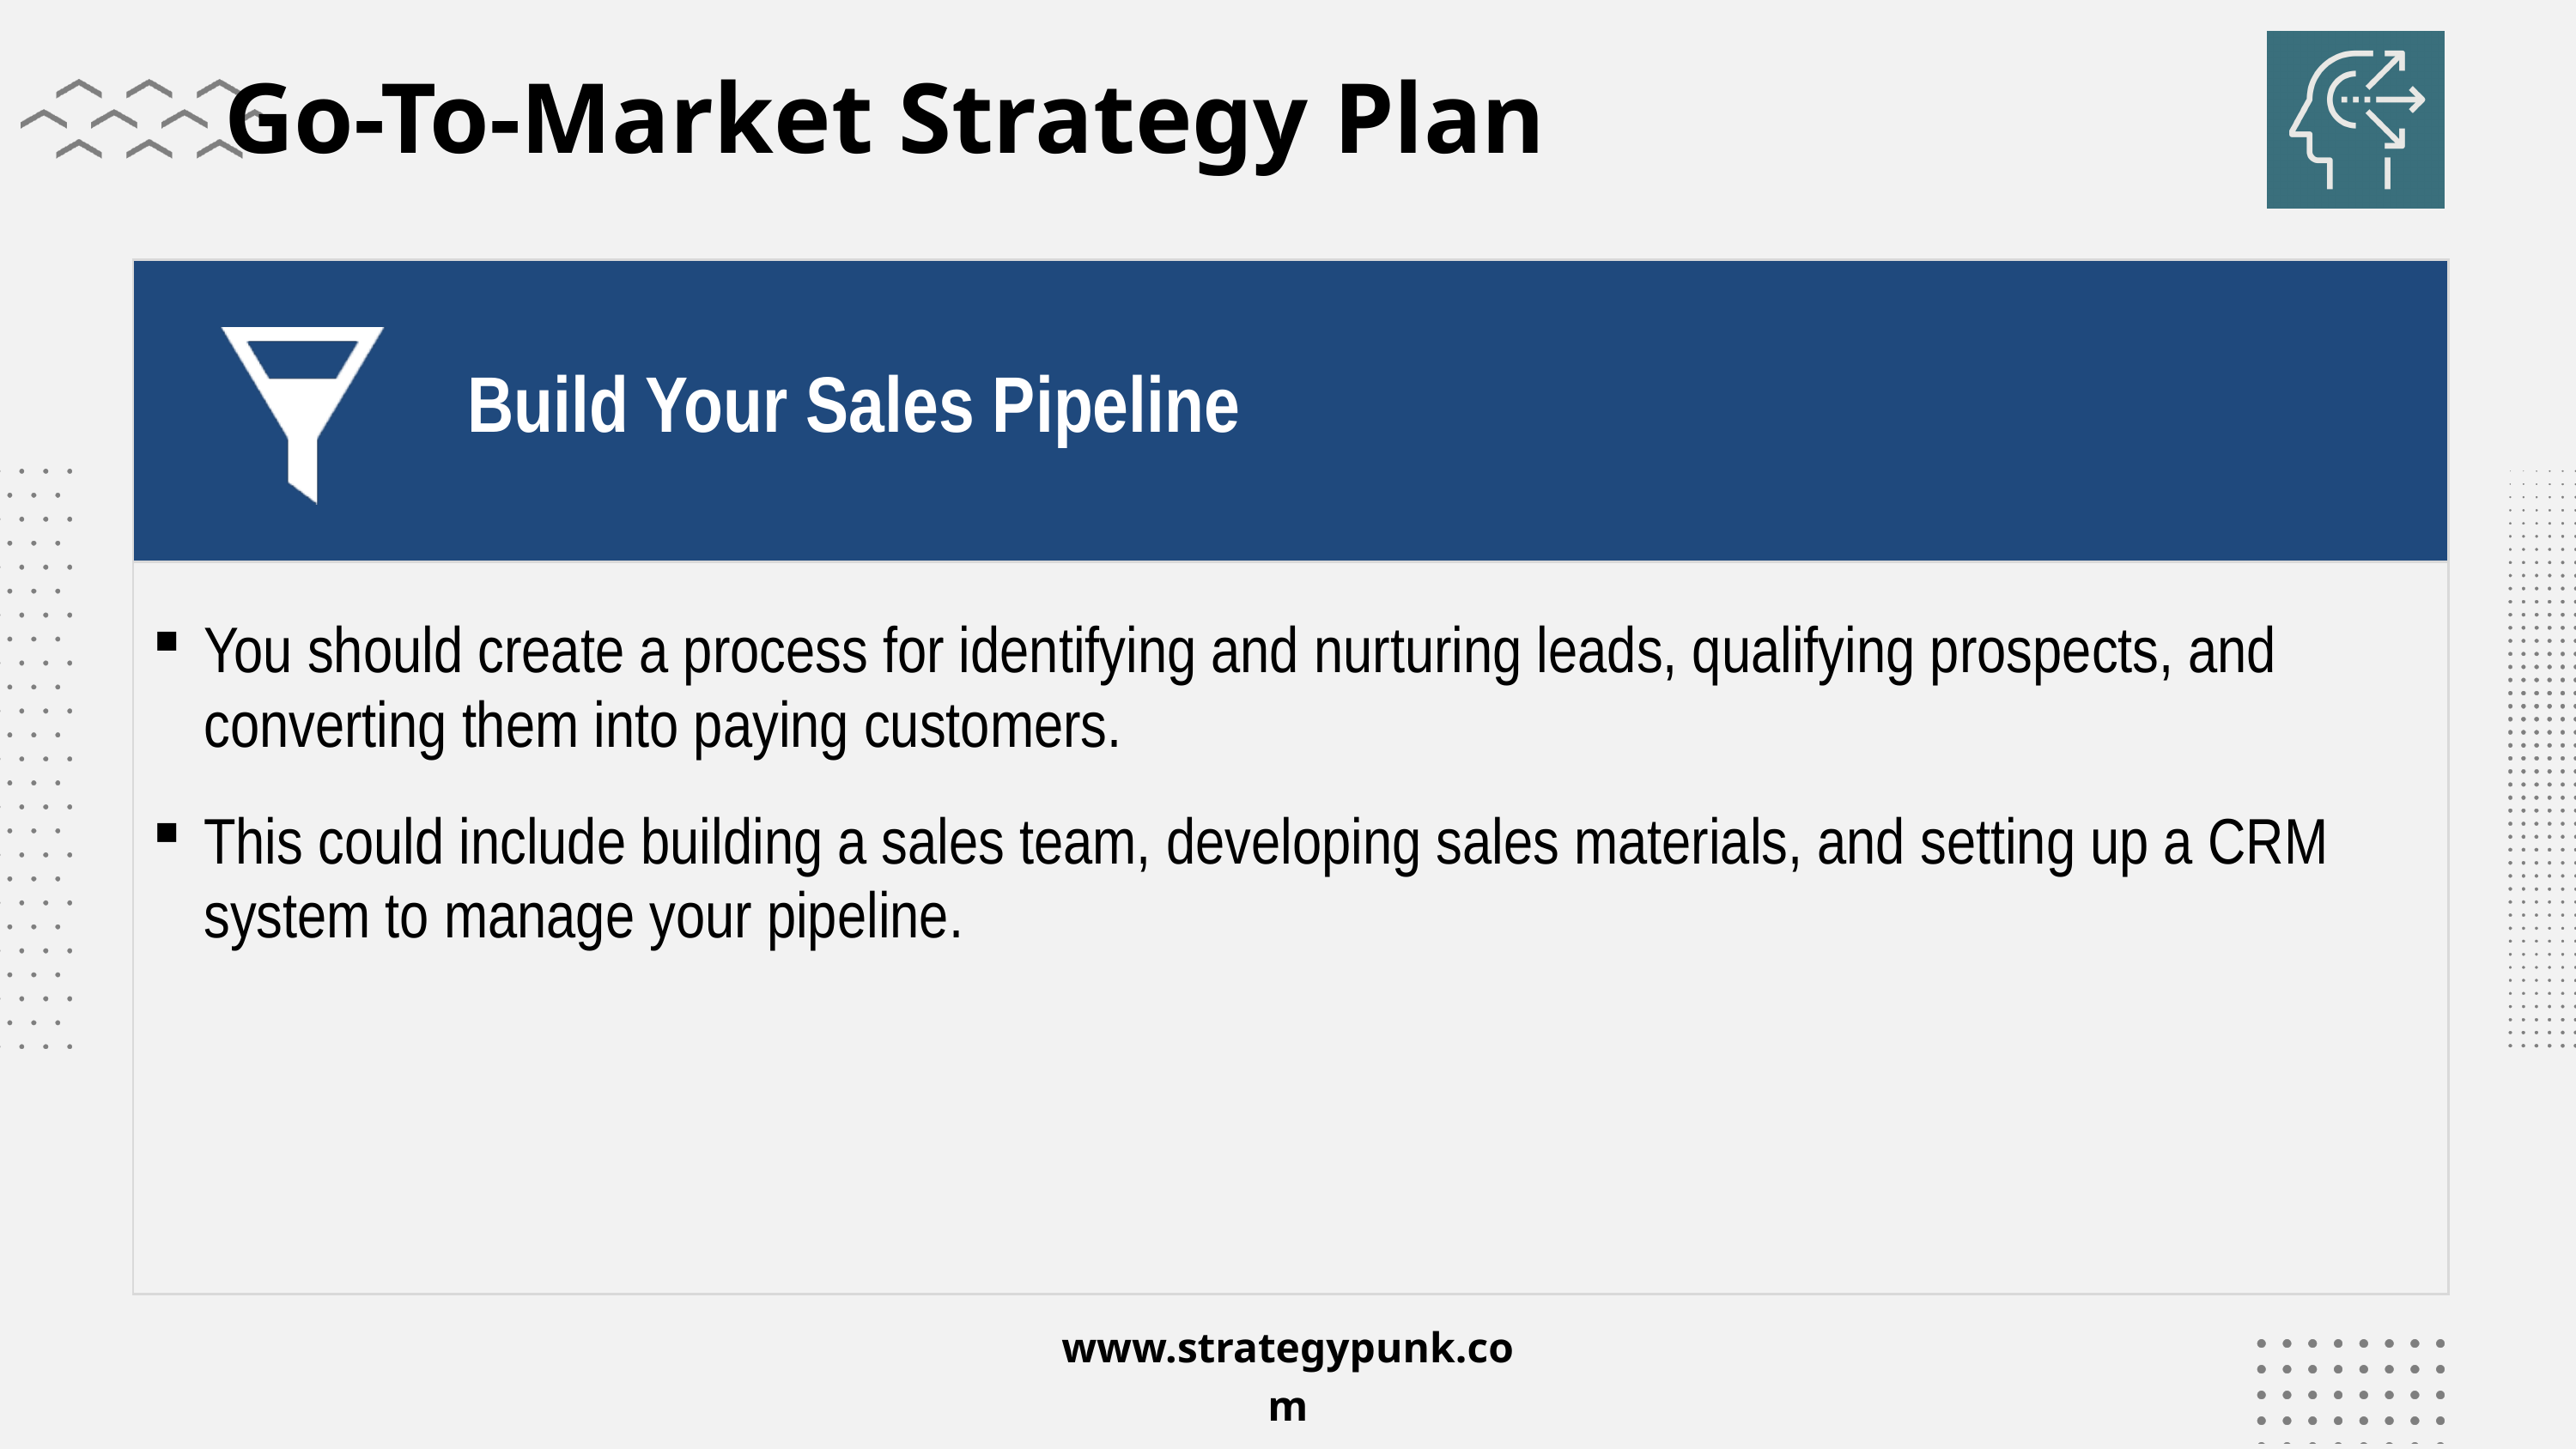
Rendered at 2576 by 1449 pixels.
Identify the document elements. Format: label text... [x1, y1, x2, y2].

text_box www.strategypunk.com [1046, 1313, 1530, 1429]
picture [2508, 469, 2576, 1049]
picture [2267, 30, 2445, 209]
table_header Build Your Sales Pipeline [134, 261, 2447, 561]
table_cell You should create a process for identifying and nurturing leads, qualifying prospects, and converting them into paying customers. This could include building a sales team, developing sales materials, and setting up a CRM system to manage your pipeline. [134, 563, 2447, 1293]
picture [21, 77, 277, 159]
picture [2242, 1339, 2445, 1444]
picture [214, 326, 392, 506]
picture [0, 469, 72, 1049]
text_box Go-To-Market Strategy Plan [21, 114, 1749, 173]
